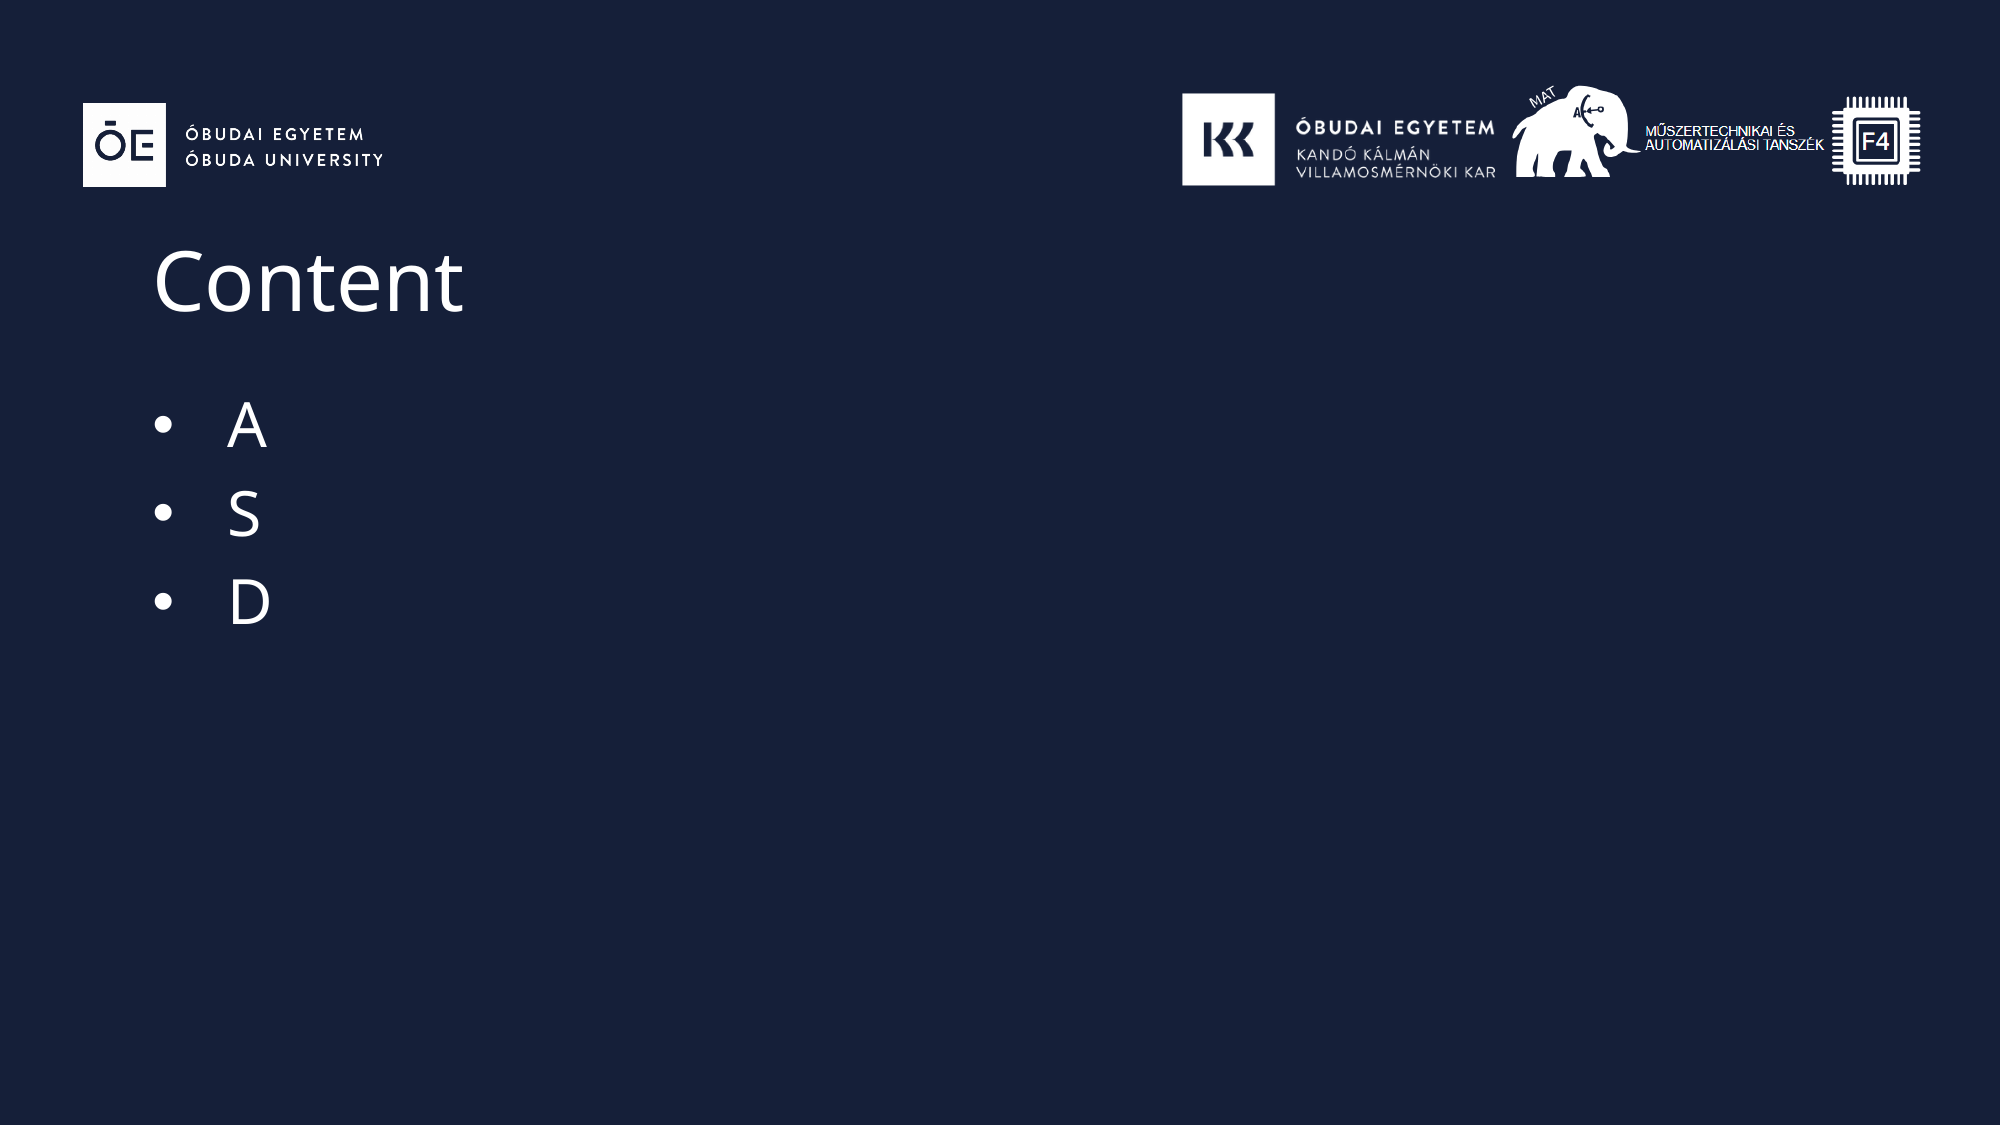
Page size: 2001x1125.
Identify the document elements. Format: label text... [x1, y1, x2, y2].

title Content [137, 238, 1863, 330]
list A S D [137, 386, 1863, 1028]
picture [1175, 85, 1929, 195]
